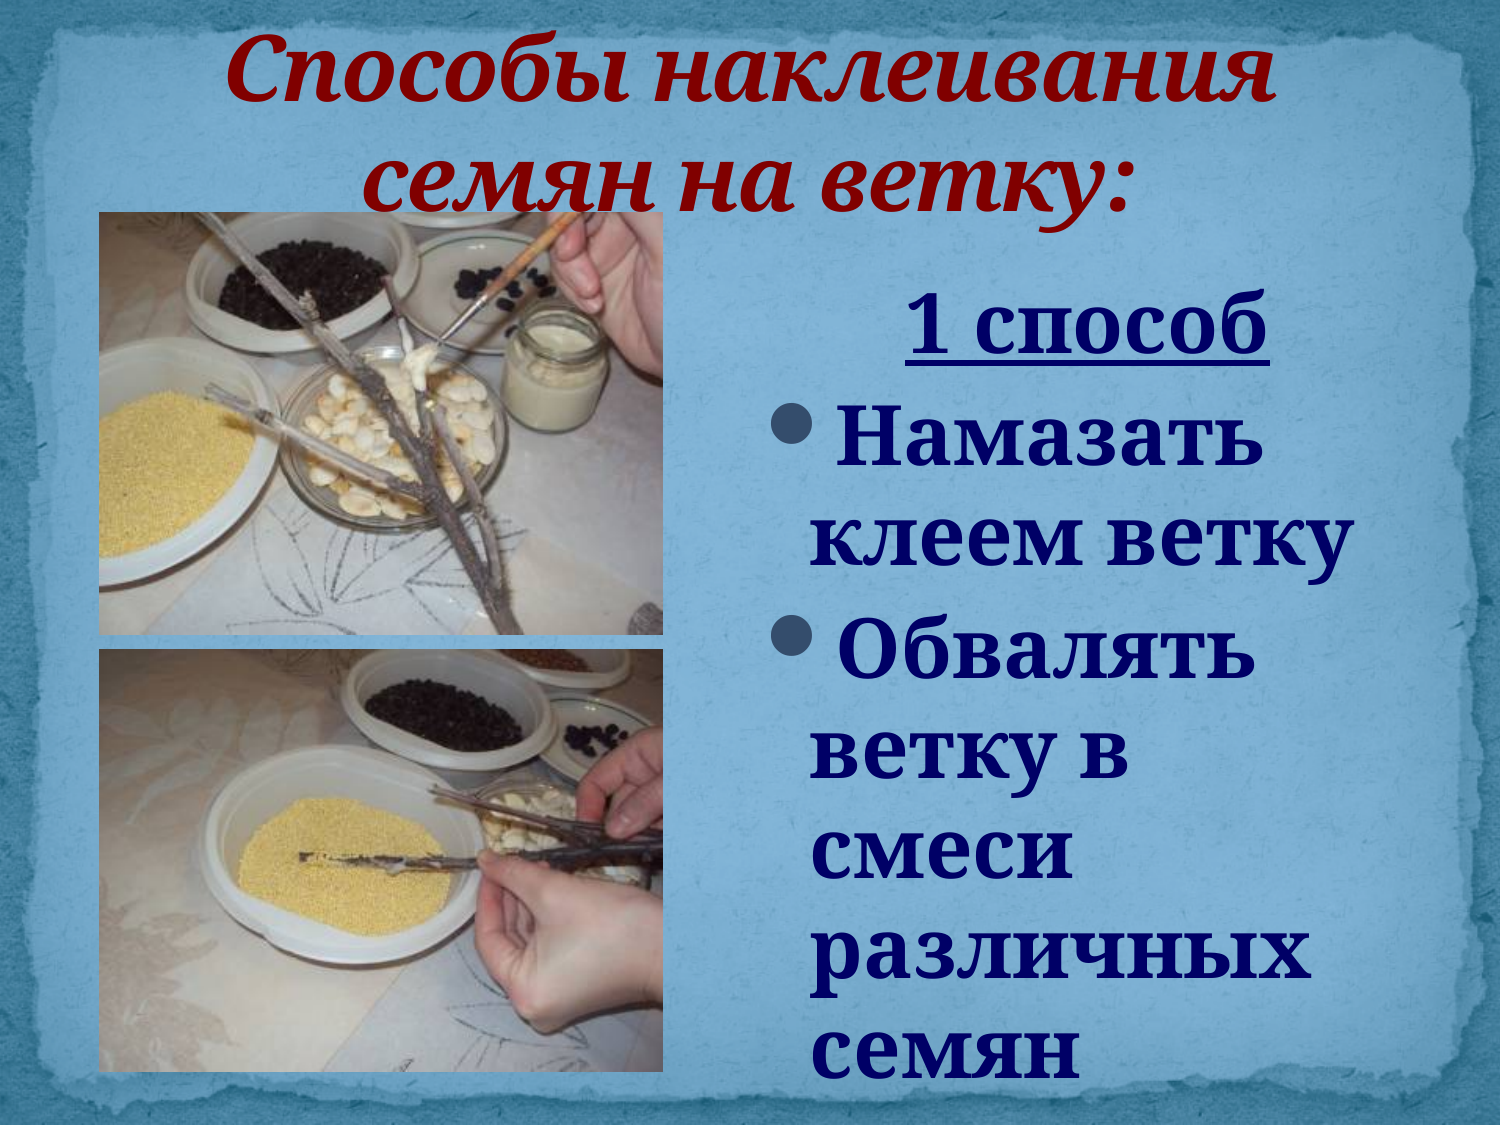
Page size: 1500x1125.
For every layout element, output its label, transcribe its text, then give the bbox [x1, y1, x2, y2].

list 1 способ Намазать клеем ветку Обвалять ветку в смеси различных семян [749, 262, 1426, 1051]
picture [99, 649, 663, 1072]
picture [99, 212, 664, 635]
title Способы наклеивания семян на ветку: [74, 37, 1425, 238]
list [101, 651, 663, 1071]
